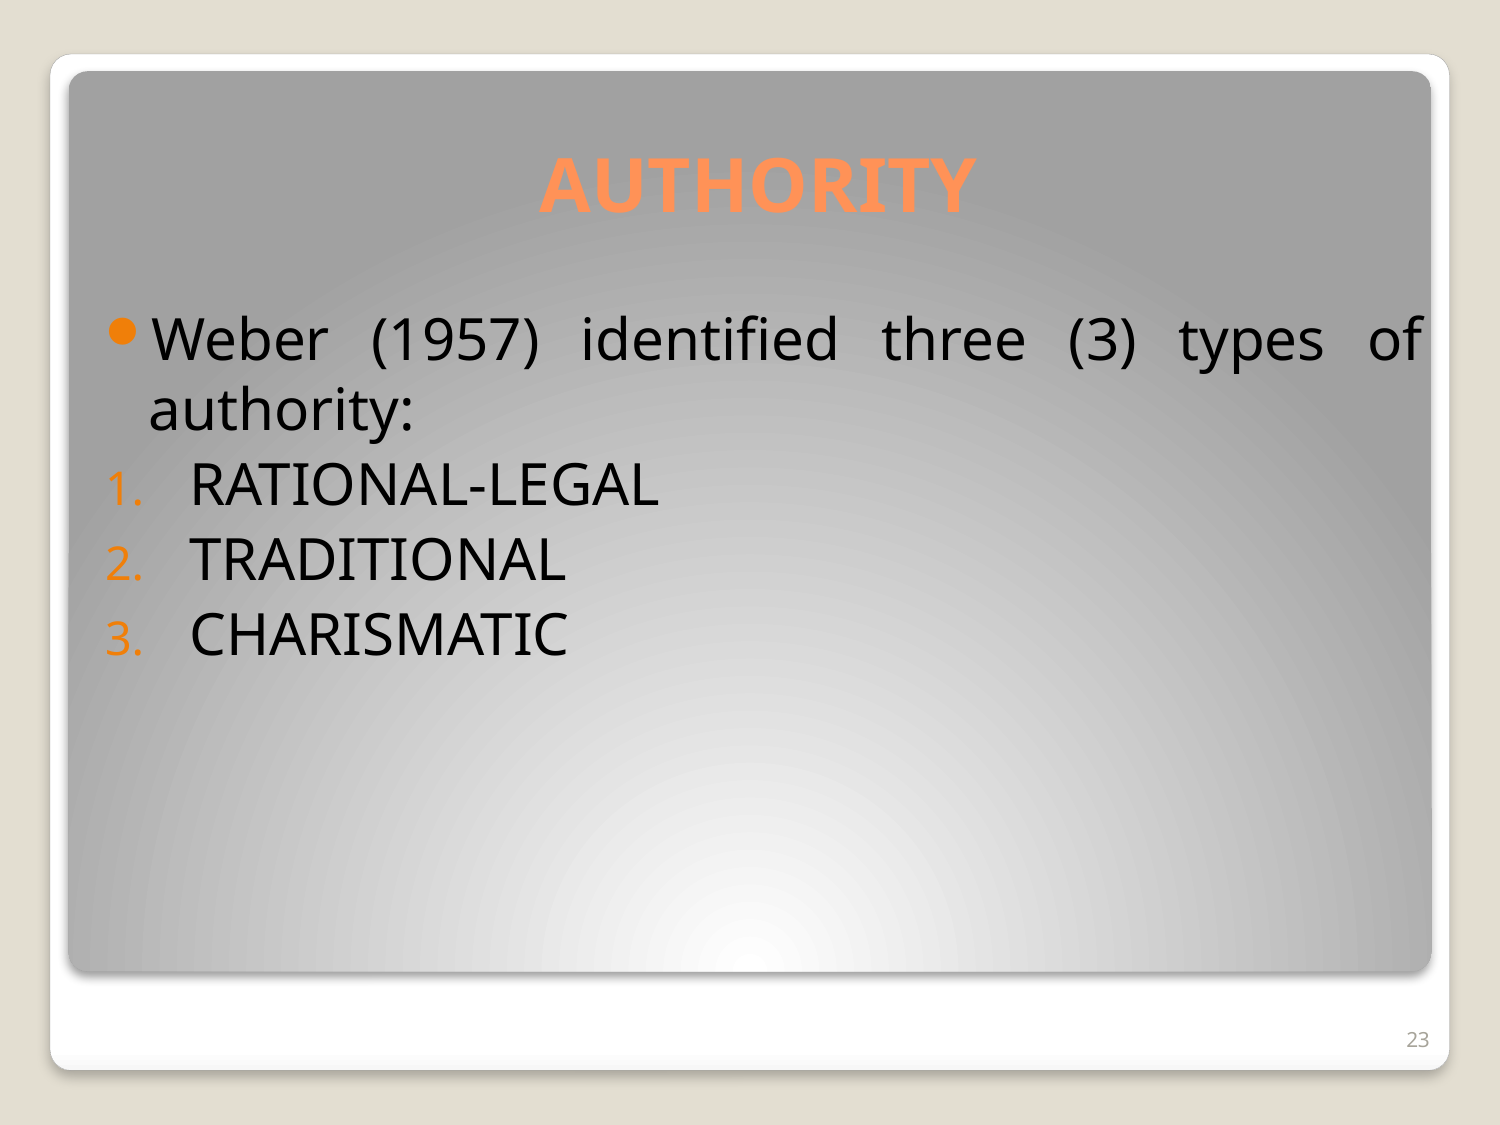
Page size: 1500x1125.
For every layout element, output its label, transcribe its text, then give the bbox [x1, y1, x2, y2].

list Weber (1957) identified three (3) types of authority: RATIONAL-LEGAL TRADITIONAL CHARISMATIC [75, 287, 1438, 850]
title AUTHORITY [87, 62, 1430, 235]
slide_number 23 [1369, 1002, 1445, 1063]
